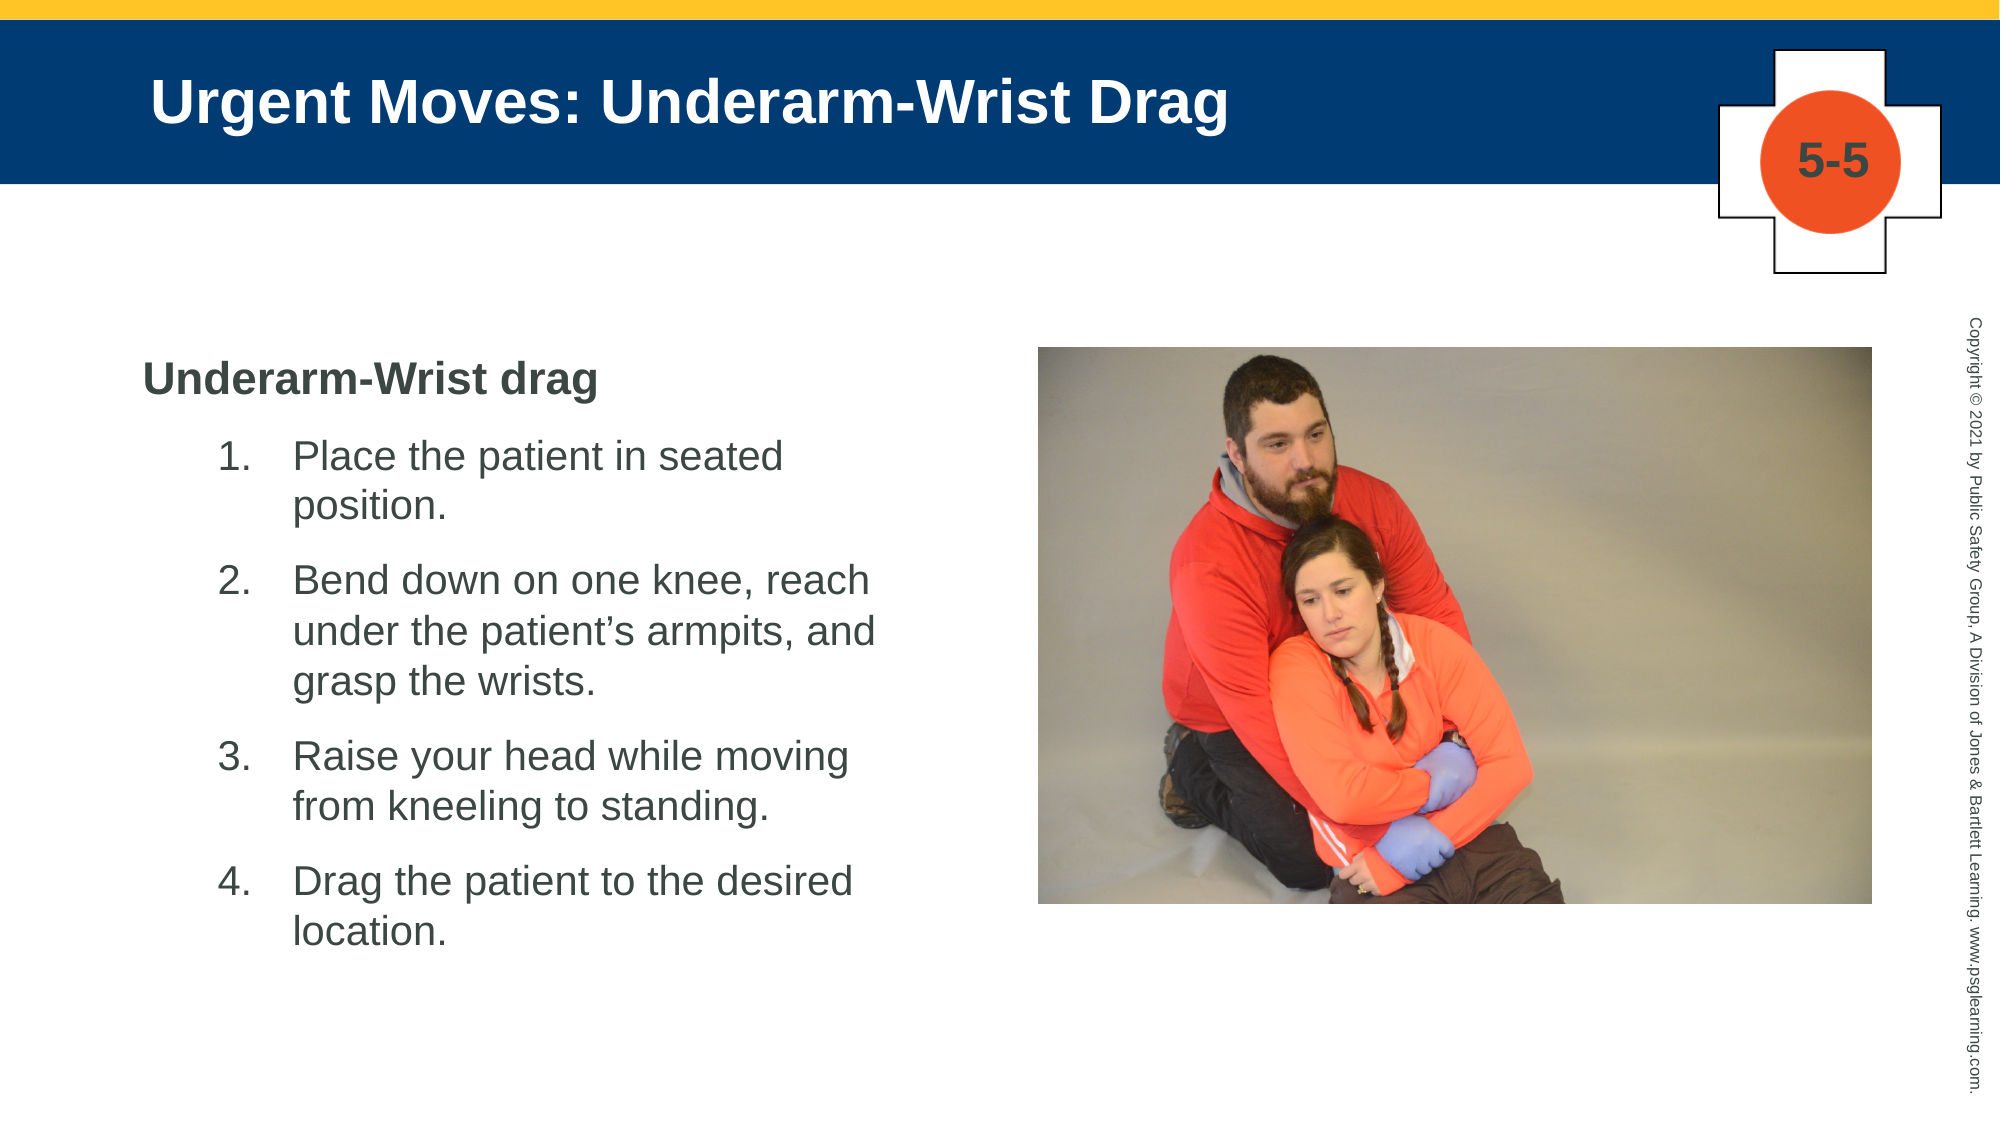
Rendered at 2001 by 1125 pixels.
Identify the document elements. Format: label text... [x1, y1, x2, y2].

list Underarm-Wrist drag Place the patient in seated position. Bend down on one knee, reach under the patient’s armpits, and grasp the wrists. Raise your head while moving from kneeling to standing. Drag the patient to the desired location. [127, 340, 947, 1061]
title Urgent Moves: Underarm-Wrist Drag [0, 19, 2000, 185]
picture [1038, 347, 1872, 904]
picture [1718, 49, 1942, 274]
